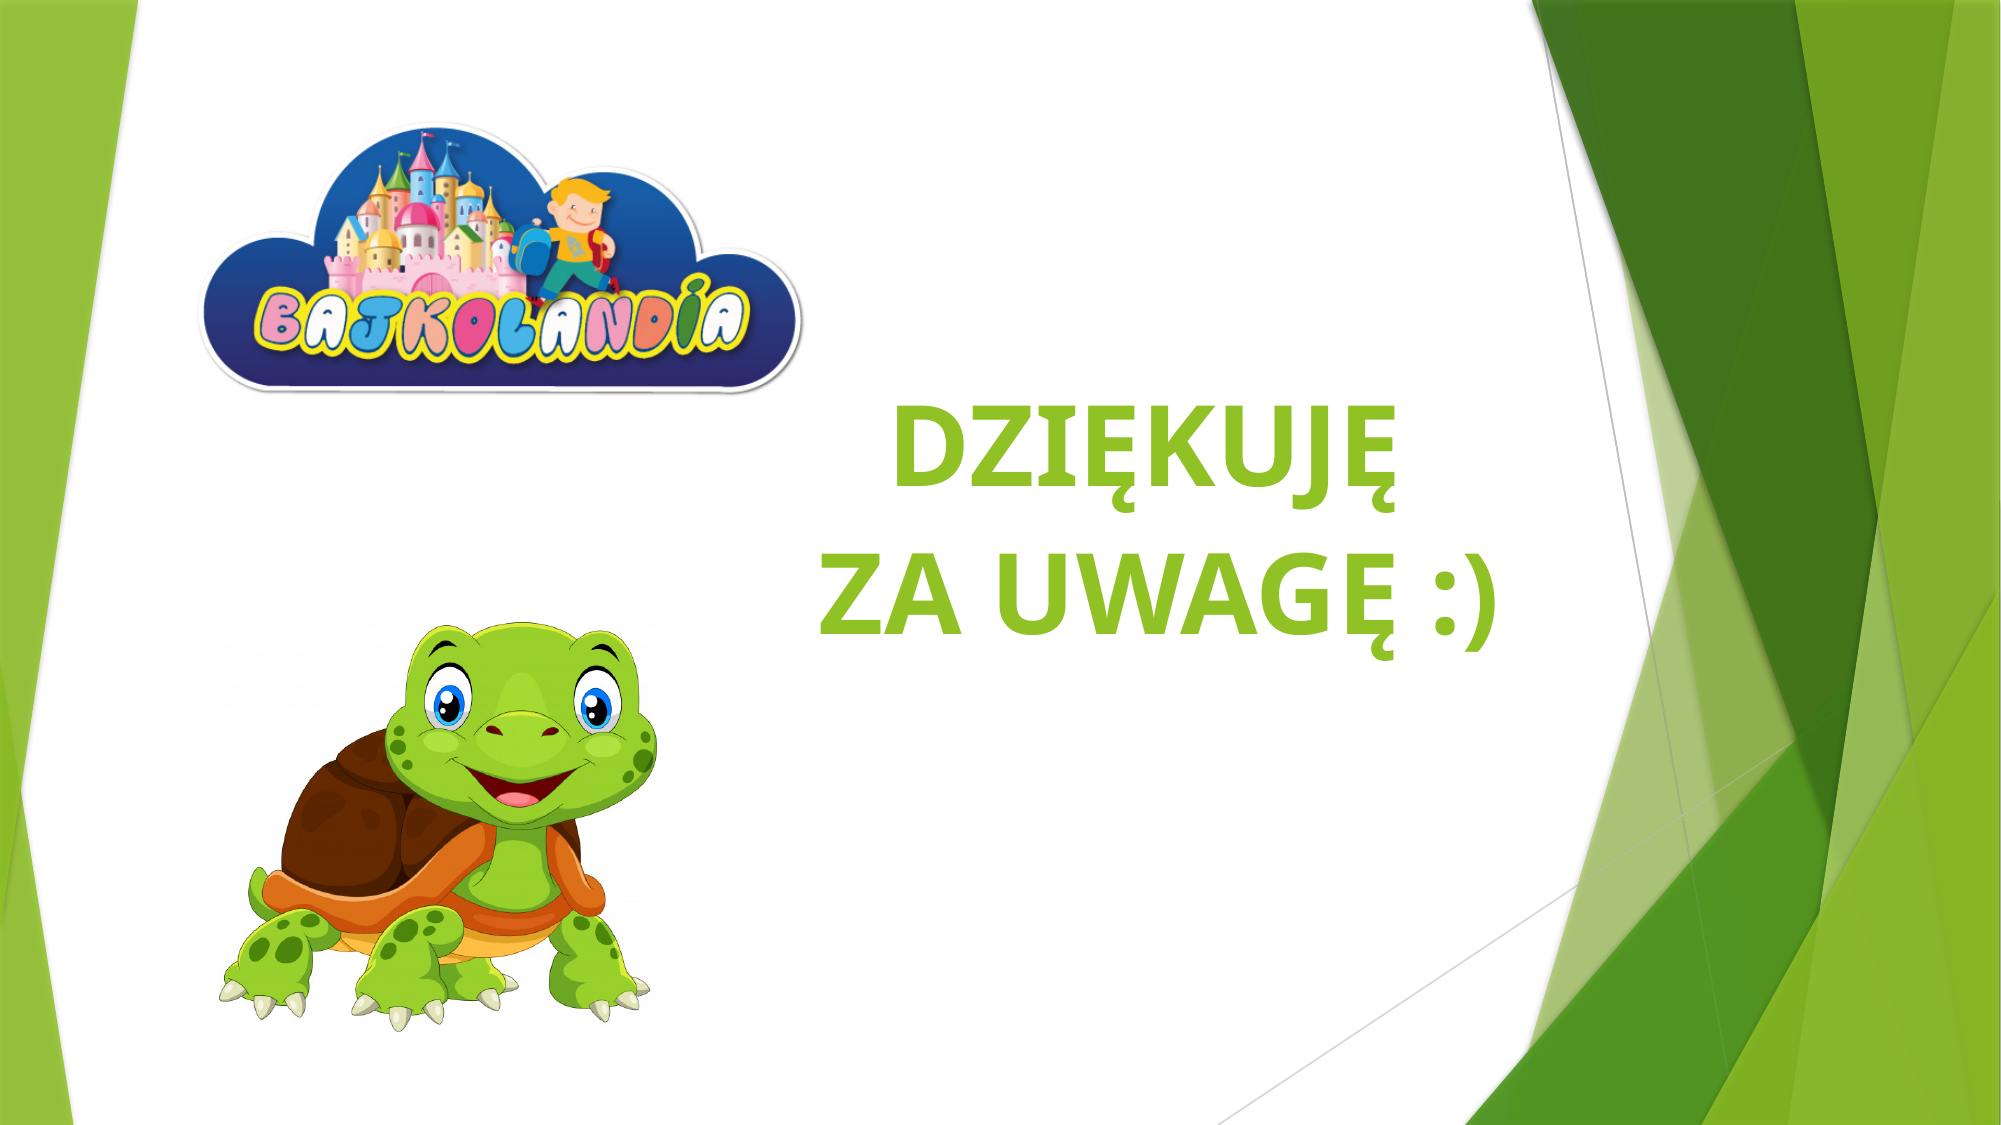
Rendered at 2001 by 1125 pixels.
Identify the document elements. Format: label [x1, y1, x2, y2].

picture [218, 622, 658, 1032]
picture [189, 109, 809, 409]
text_box [0, 0, 2000, 1125]
